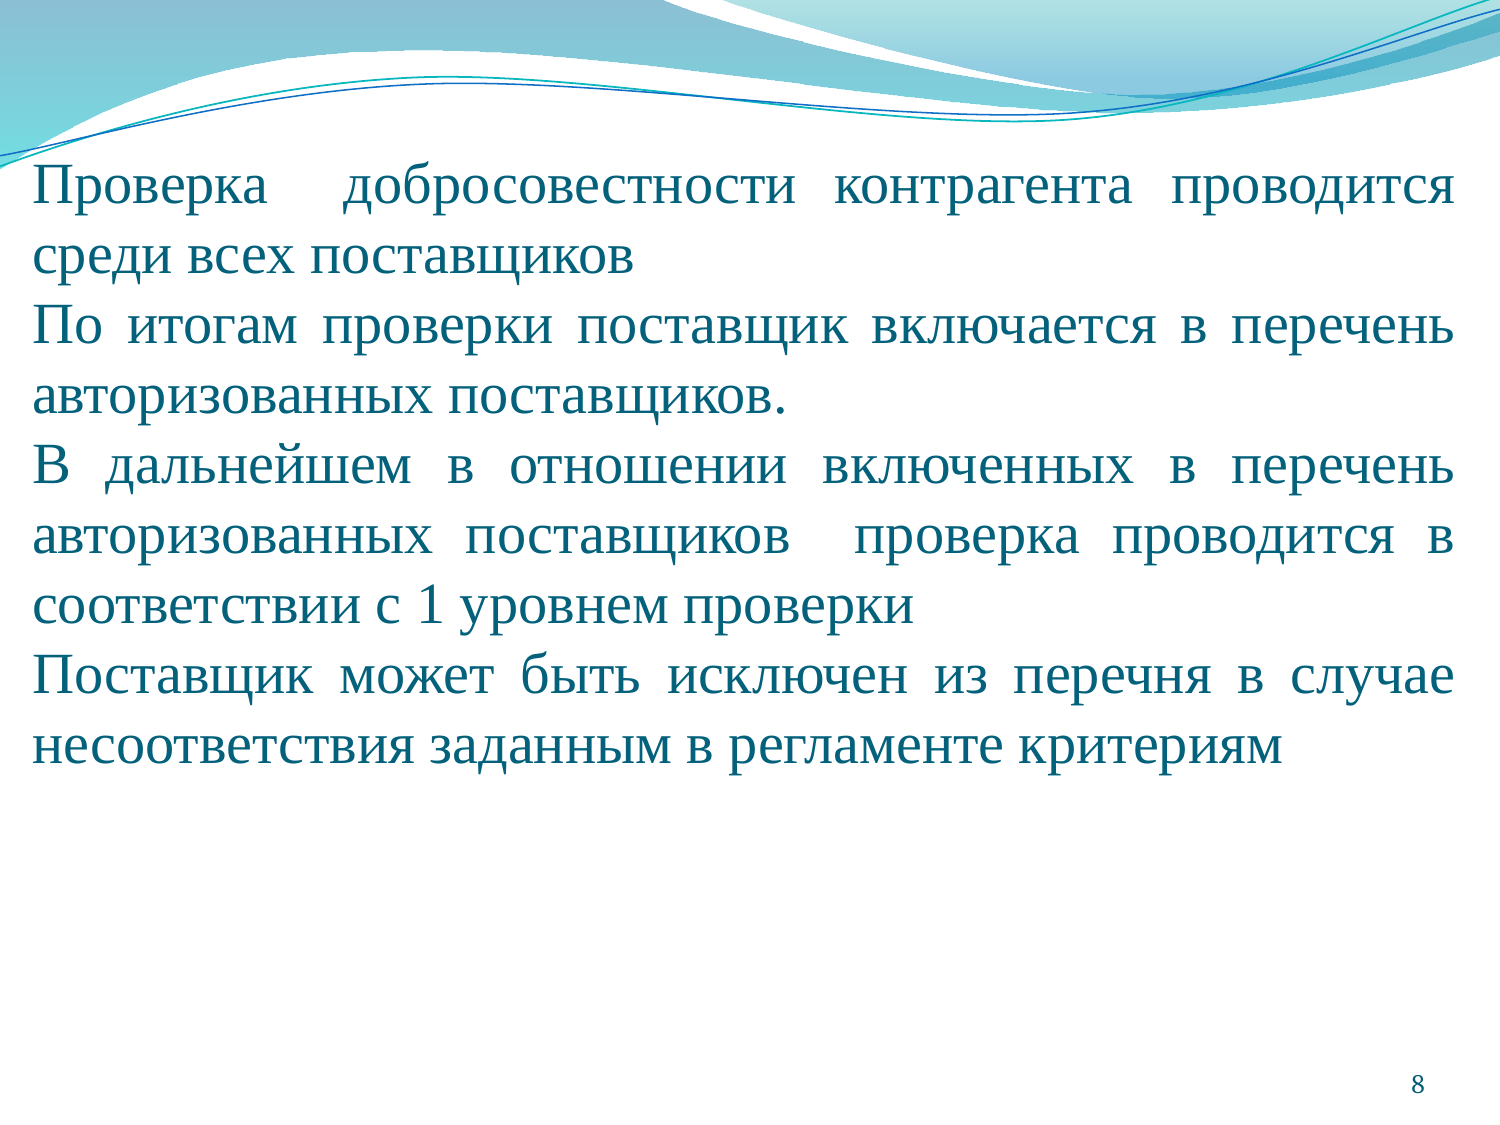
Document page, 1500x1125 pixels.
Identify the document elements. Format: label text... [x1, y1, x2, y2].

text_box Проверка добросовестности контрагента проводится среди всех поставщиков По итогам проверки поставщик включается в перечень авторизованных поставщиков. В дальнейшем в отношении включенных в перечень авторизованных поставщиков проверка проводится в соответствии с 1 уровнем проверки Поставщик может быть исключен из перечня в случае несоответствия заданным в регламенте критериям [17, 78, 1472, 783]
slide_number 8 [1299, 1042, 1425, 1103]
